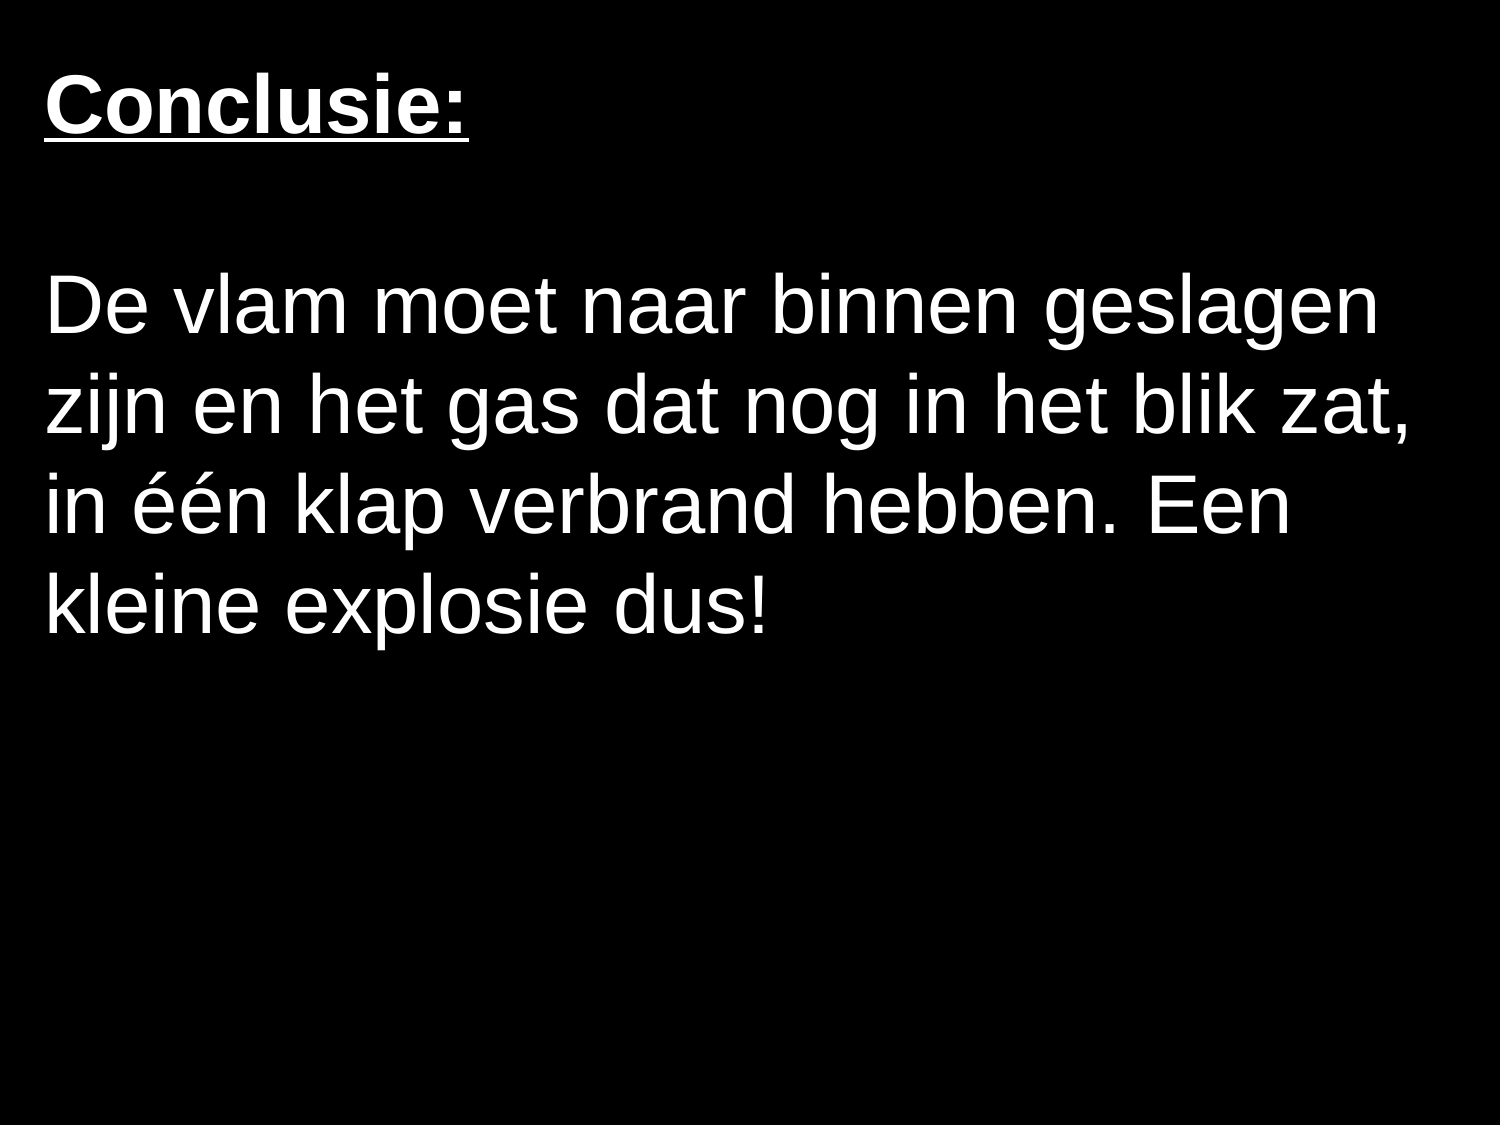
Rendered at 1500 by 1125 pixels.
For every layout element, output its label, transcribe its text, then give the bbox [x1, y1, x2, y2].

text_box Conclusie: De vlam moet naar binnen geslagen zijn en het gas dat nog in het blik zat, in één klap verbrand hebben. Een kleine explosie dus! [29, 42, 1500, 658]
